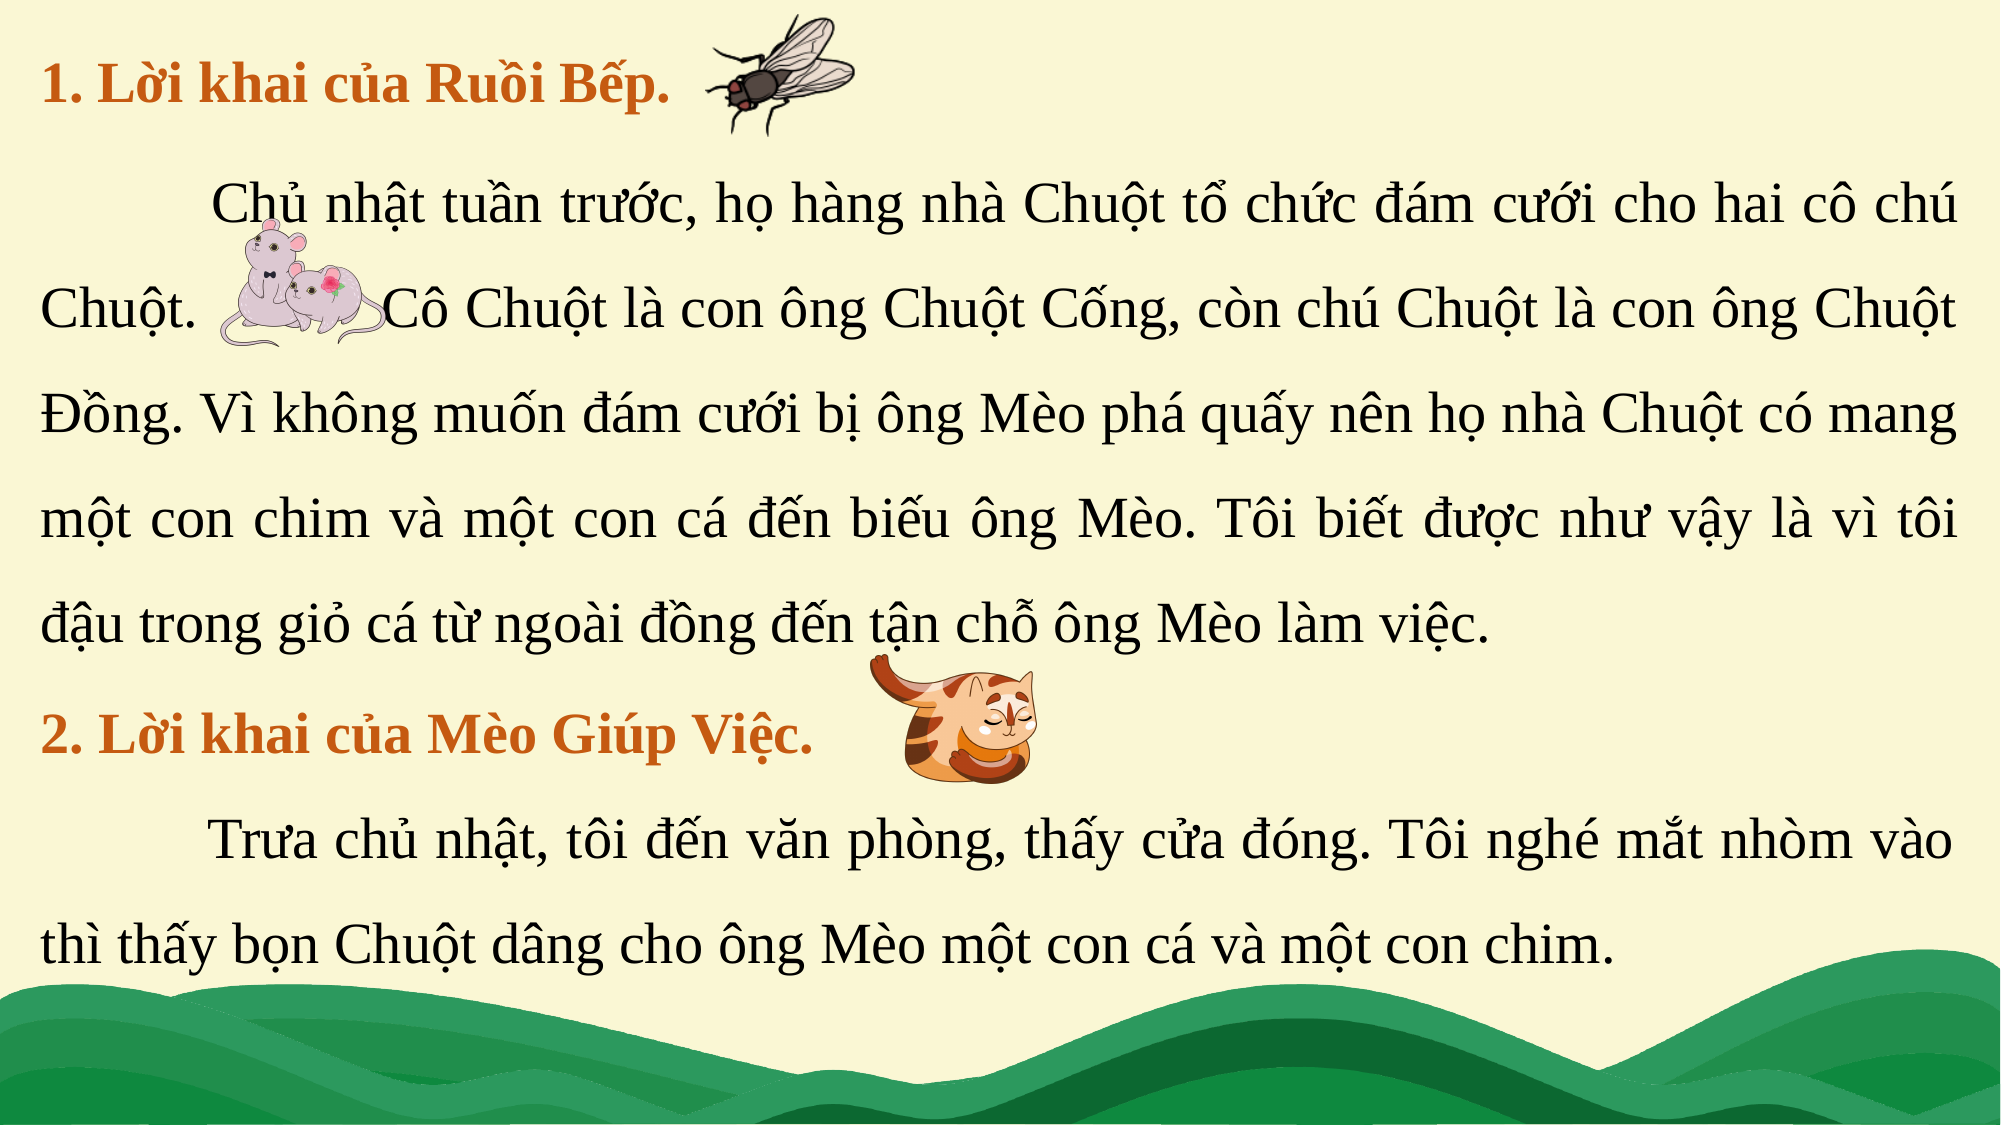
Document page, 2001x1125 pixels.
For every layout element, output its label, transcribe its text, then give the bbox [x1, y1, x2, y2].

text_box Chủ nhật tuần trước, họ hàng nhà Chuột tổ chức đám cưới cho hai cô chú Chuột. Cô Chuột là con ông Chuột Cống, còn chú Chuột là con ông Chuột Đồng. Vì không muốn đám cưới bị ông Mèo phá quấy nên họ nhà Chuột có mang một con chim và một con cá đến biếu ông Mèo. Tôi biết được như vậy là vì tôi đậu trong giỏ cá từ ngoài đồng đến tận chỗ ông Mèo làm việc. [26, 122, 1974, 662]
text_box 2. Lời khai của Mèo Giúp Việc. Trưa chủ nhật, tôi đến văn phòng, thấy cửa đóng. Tôi nghé mắt nhòm vào thì thấy bọn Chuột dâng cho ông Mèo một con cá và một con chim. [26, 652, 1970, 983]
text_box Lời khai của Ruồi Bếp. [26, 36, 705, 122]
picture [0, 929, 2001, 1125]
picture [705, 14, 856, 137]
picture [870, 654, 1037, 784]
picture [220, 218, 386, 347]
